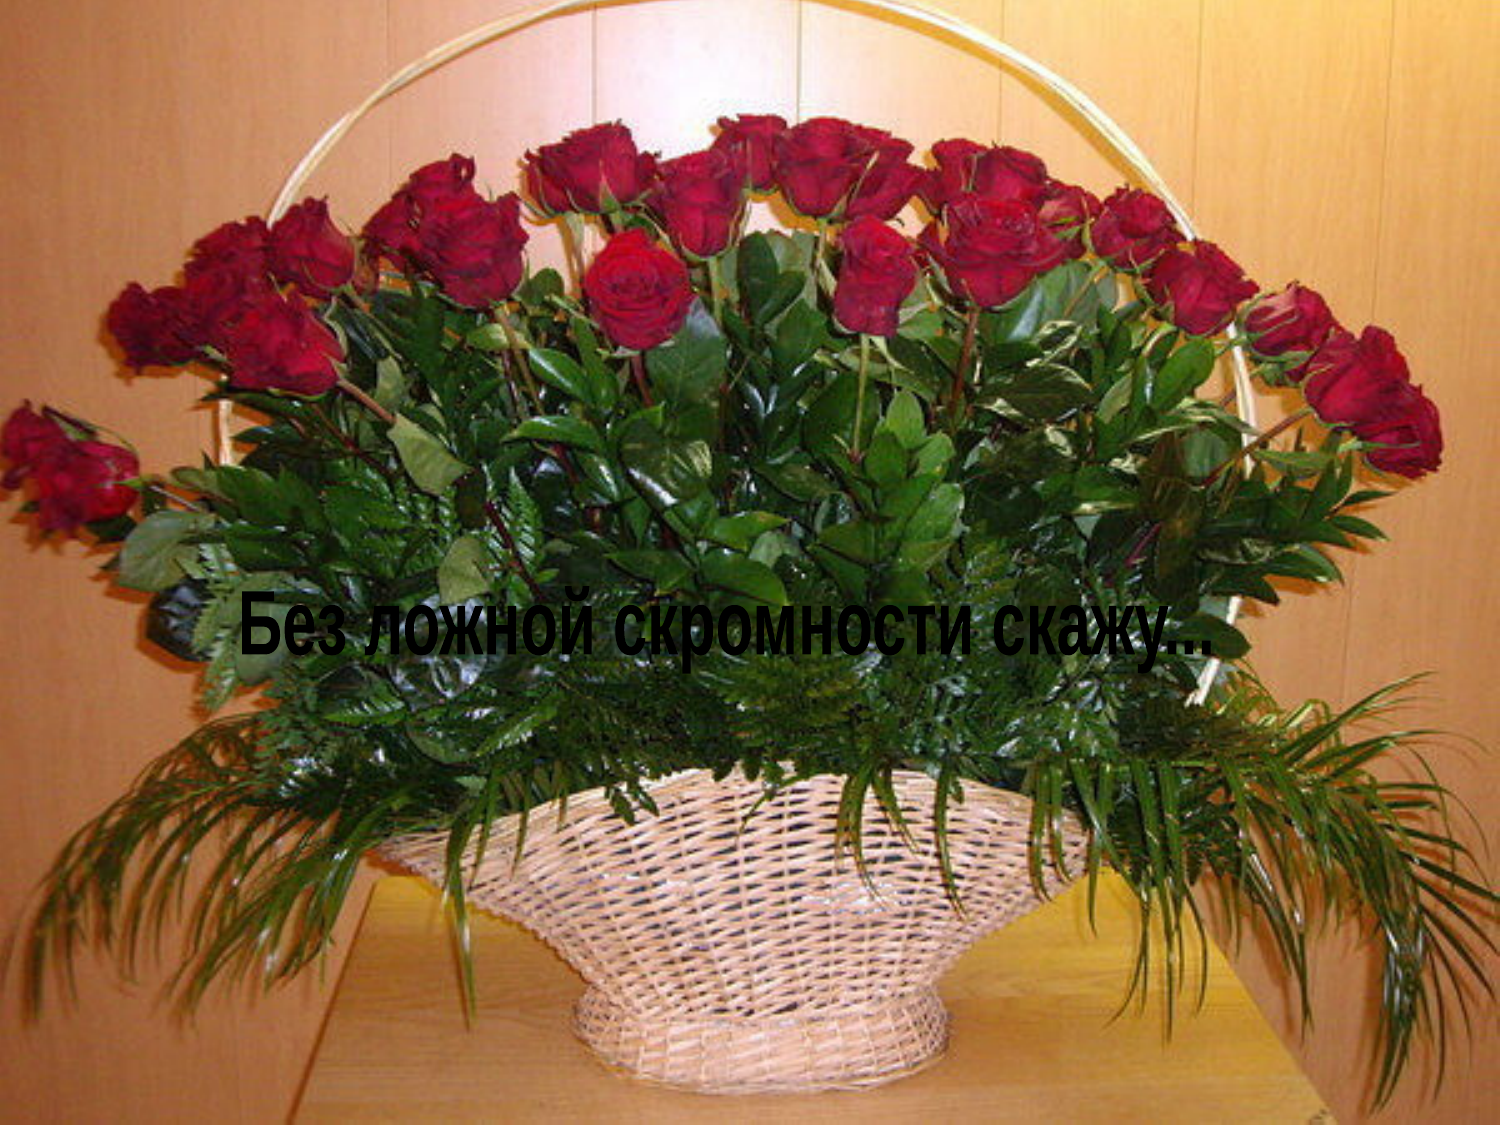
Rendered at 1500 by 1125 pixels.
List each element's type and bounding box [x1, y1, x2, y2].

list [0, 0, 1500, 1125]
